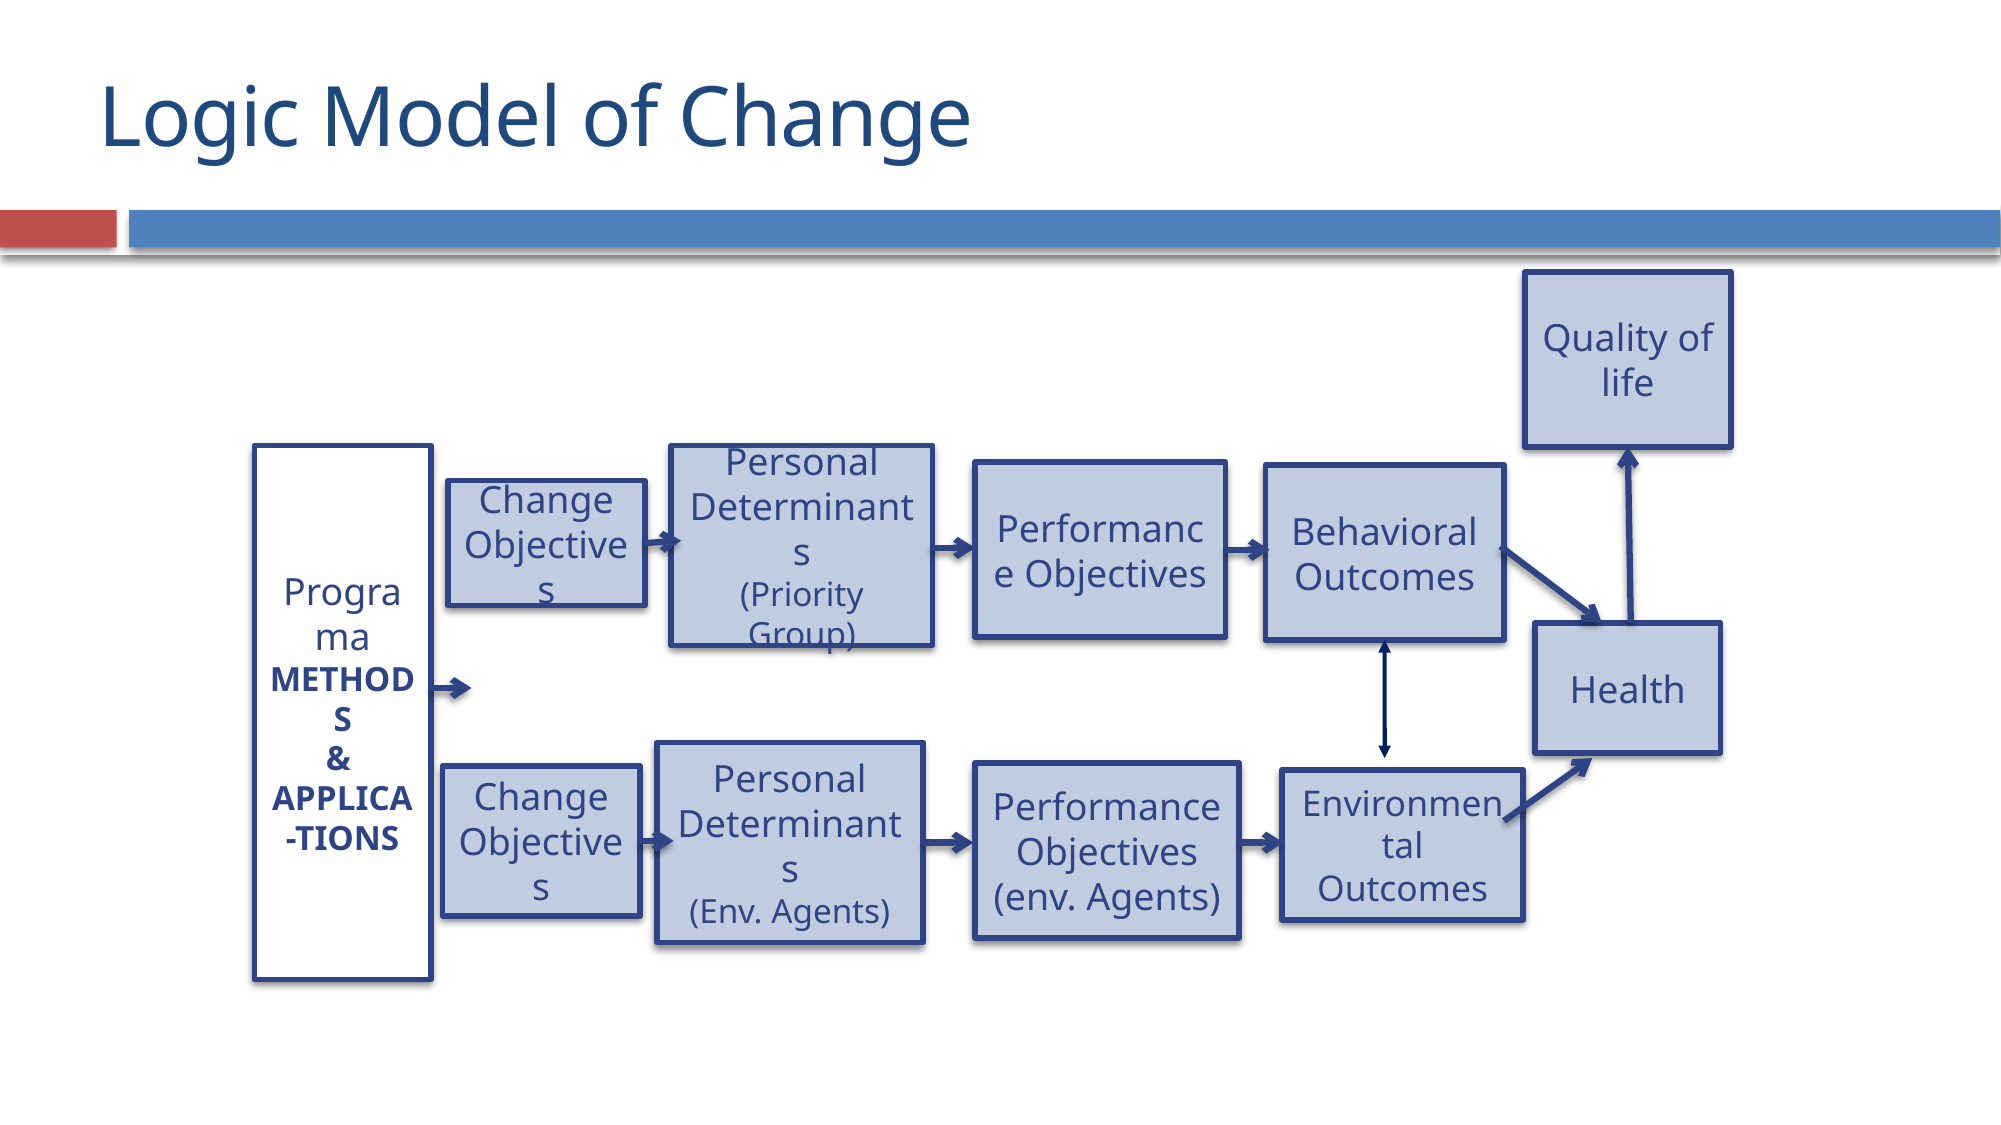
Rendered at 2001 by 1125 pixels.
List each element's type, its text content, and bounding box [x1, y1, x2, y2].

text_box Programa METHODS & APPLICA-TIONS [254, 445, 432, 980]
text_box Health [1534, 622, 1721, 754]
text_box Quality of life [1524, 271, 1732, 448]
text_box Performance Objectives [974, 462, 1226, 638]
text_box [1627, 446, 1632, 623]
text_box Performance Objectives (env. Agents) [974, 762, 1240, 939]
text_box Change Objectives [442, 765, 641, 917]
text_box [644, 540, 682, 544]
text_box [1500, 546, 1603, 624]
text_box Environmental Outcomes [1281, 769, 1524, 920]
text_box Logic Model of Change [84, 60, 1322, 171]
text_box Change Objectives [447, 480, 646, 606]
text_box Personal Determinants (Env. Agents) [656, 742, 924, 943]
text_box Personal Determinants (Priority Group) [670, 445, 933, 646]
text_box Behavioral Outcomes [1265, 464, 1505, 641]
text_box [1503, 757, 1593, 822]
